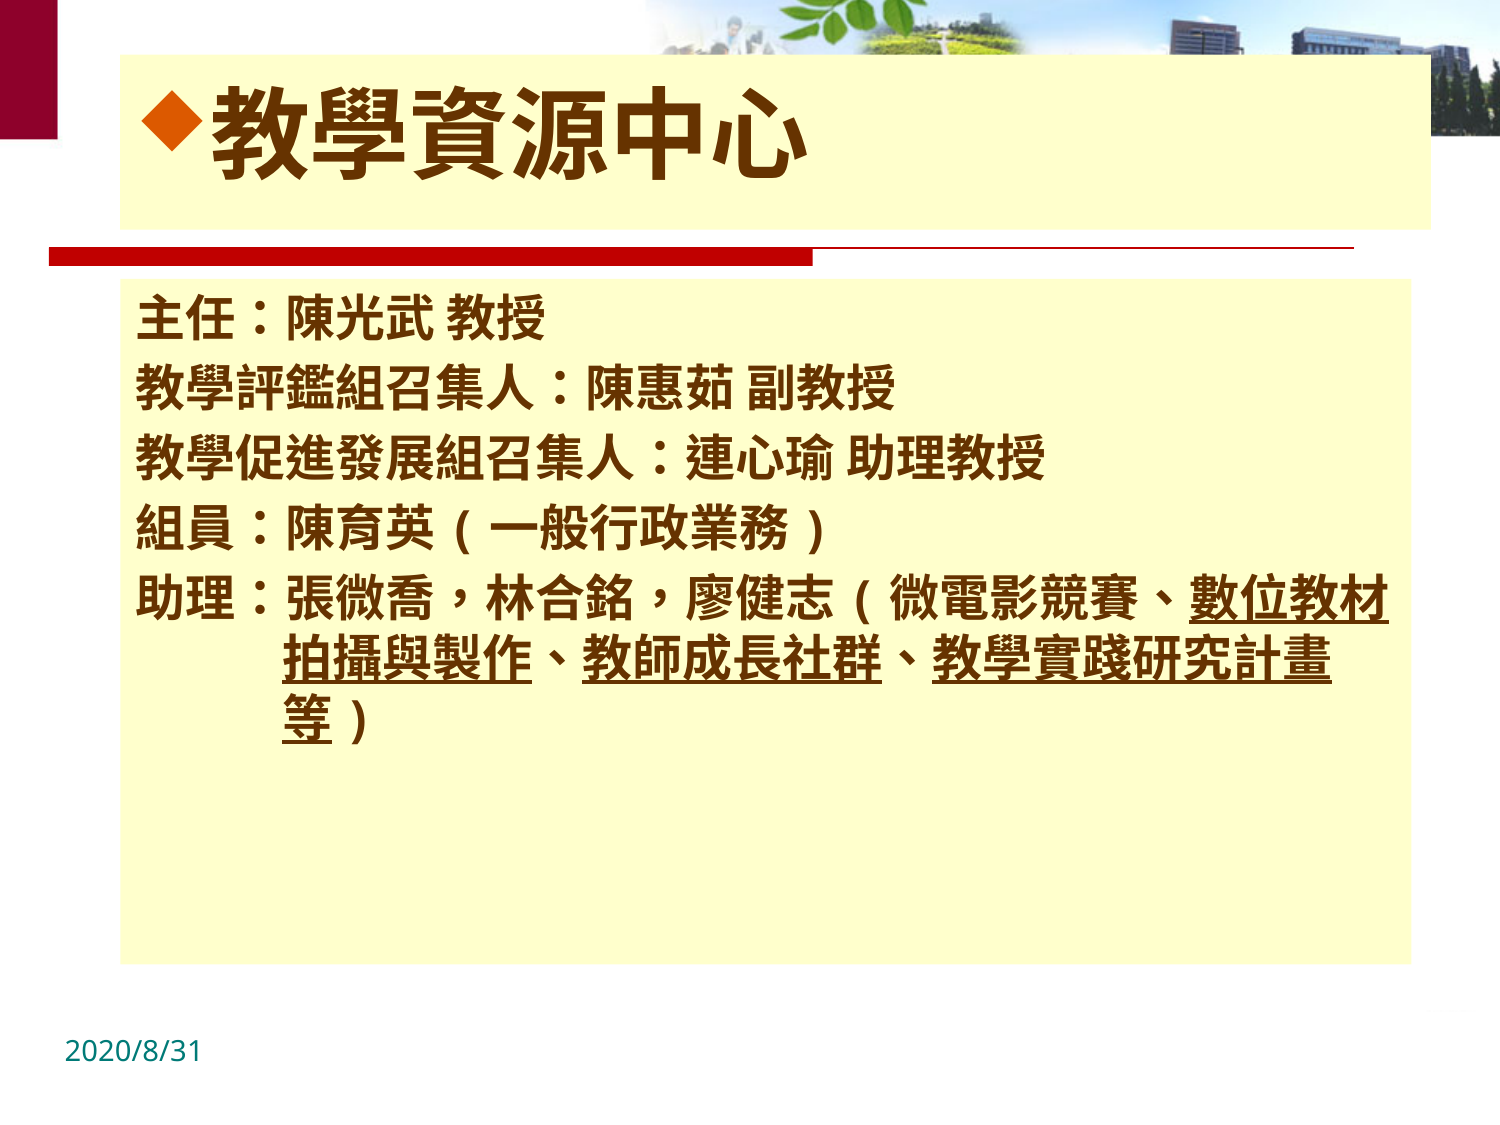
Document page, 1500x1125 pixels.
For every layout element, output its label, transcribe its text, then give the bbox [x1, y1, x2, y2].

picture [0, 0, 1500, 1125]
list 主任：陳光武 教授 教學評鑑組召集人：陳惠茹 副教授 教學促進發展組召集人：連心瑜 助理教授 組員：陳育英(一般行政業務) 助理：張微喬，林合銘，廖健志(微電影競賽、數位教材拍攝與製作、教師成長社群、教學實踐研究計畫等) [120, 278, 1412, 965]
text_box 教學資源中心 [120, 54, 1431, 230]
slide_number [49, 1024, 425, 1103]
